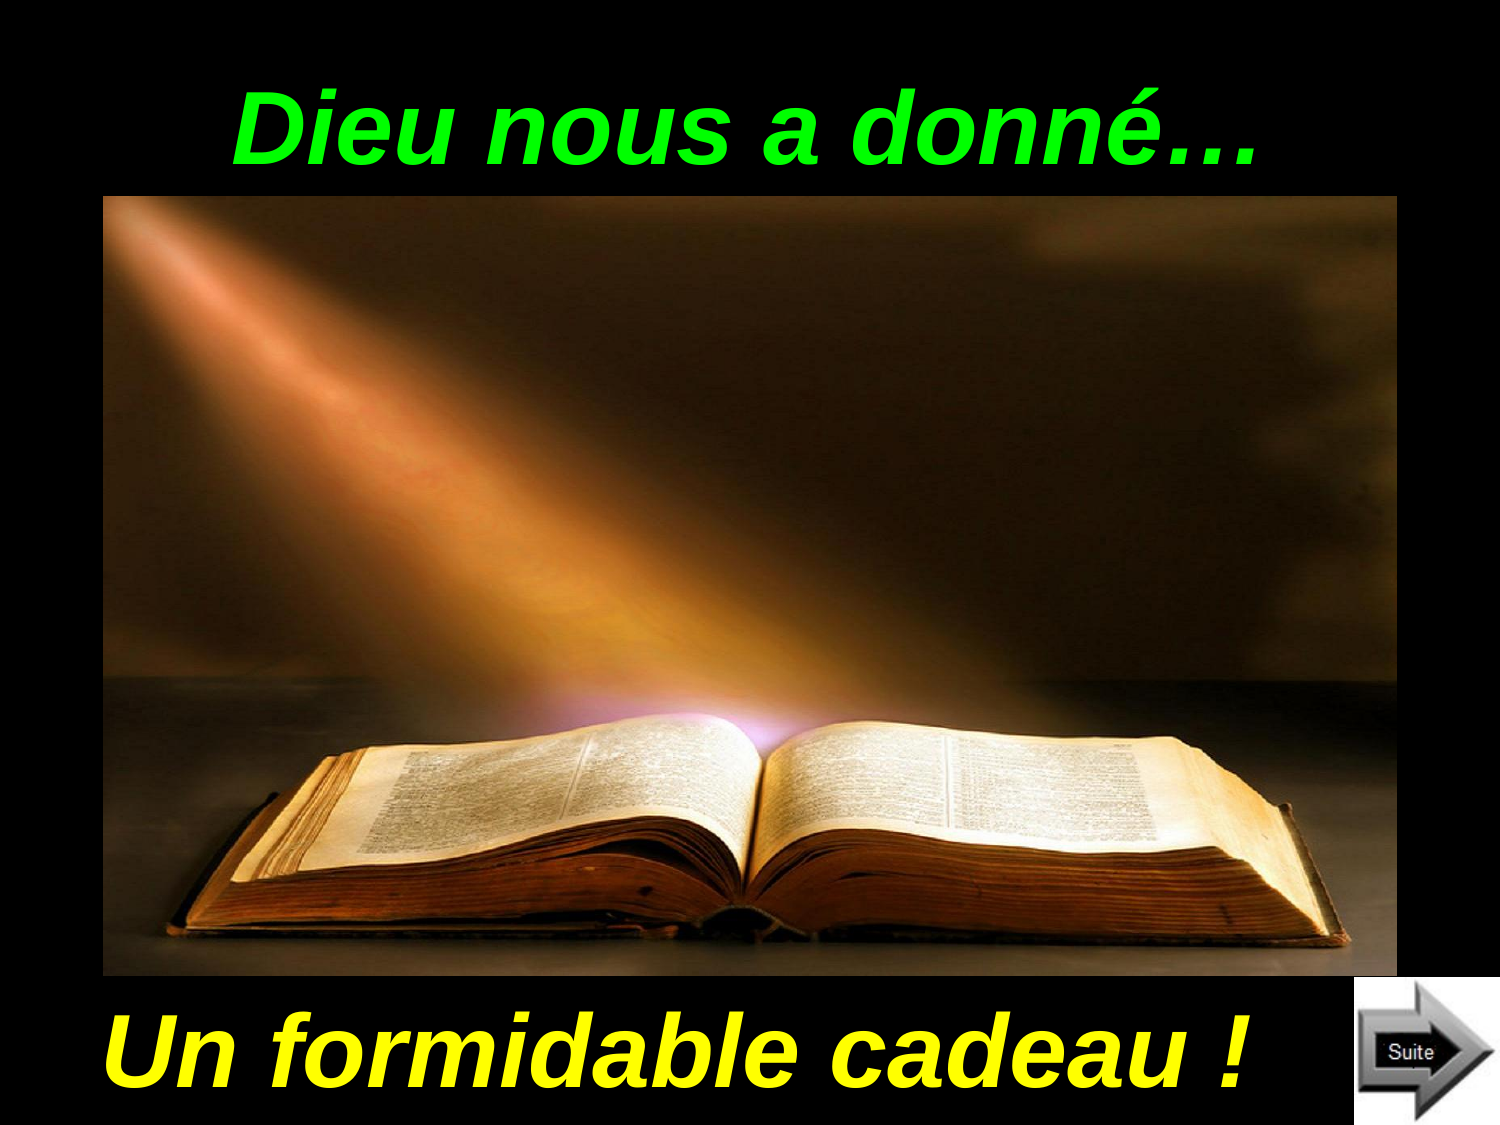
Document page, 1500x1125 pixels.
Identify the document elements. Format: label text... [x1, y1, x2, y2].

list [103, 196, 1397, 977]
list Un formidable cadeau ! [1, 975, 1353, 1125]
title Dieu nous a donné… [0, 52, 1500, 197]
picture [1354, 977, 1500, 1125]
